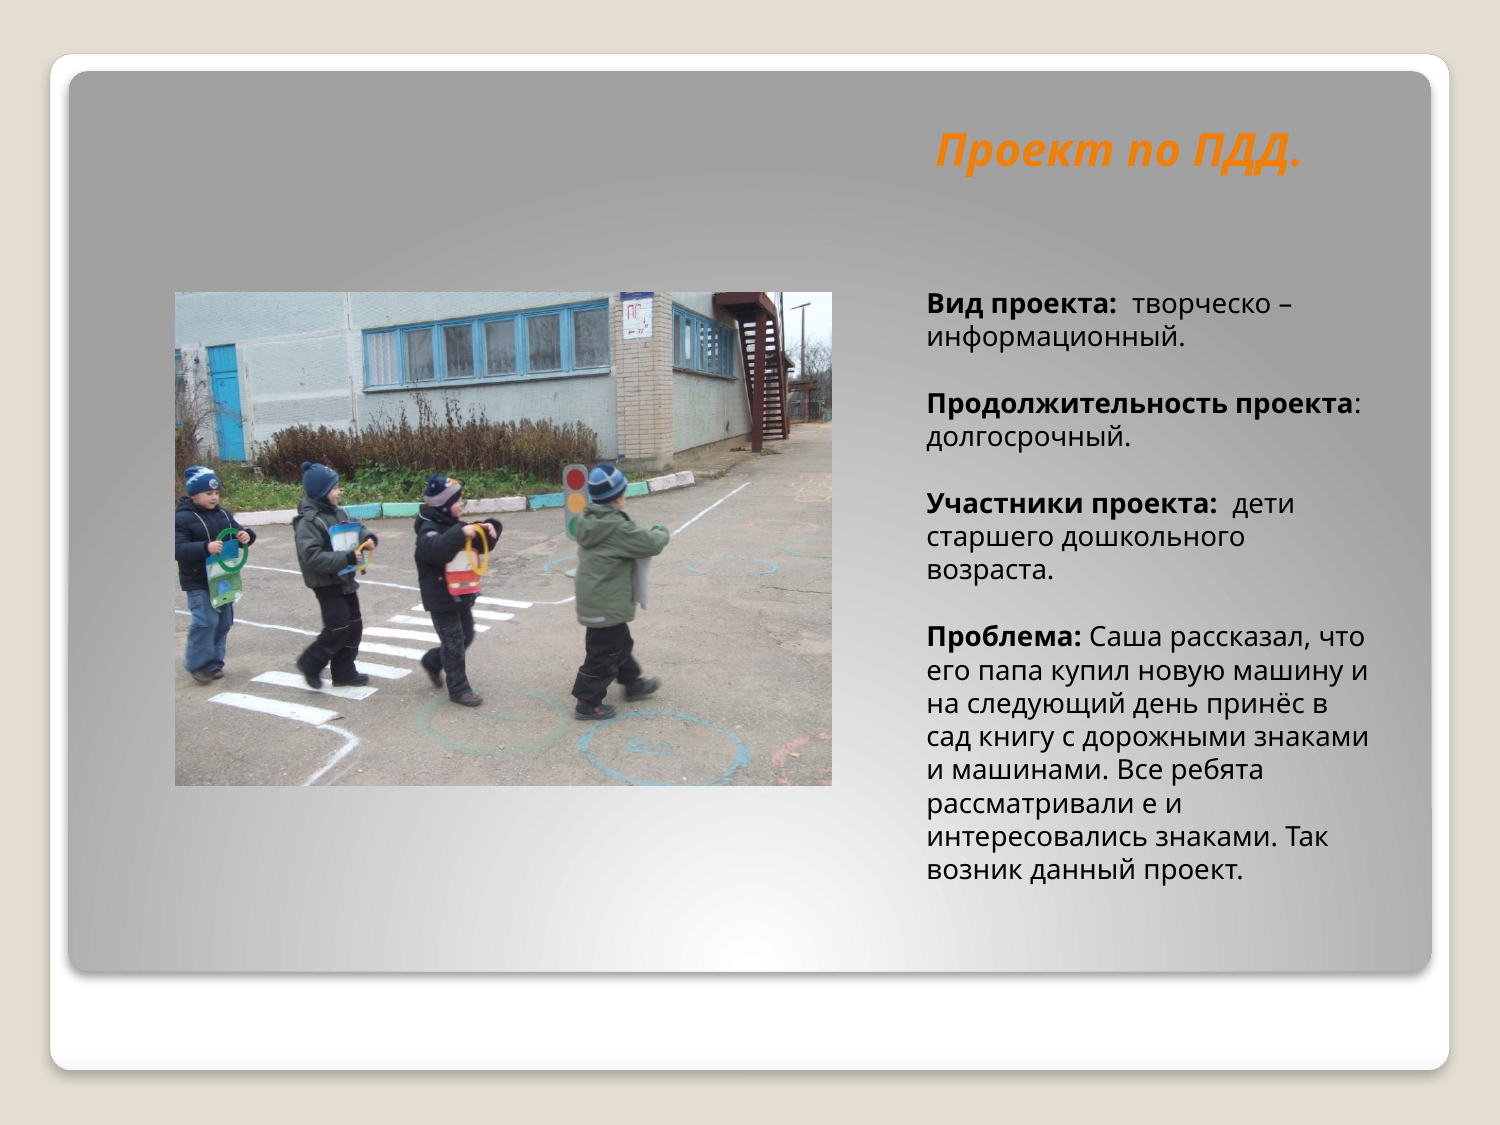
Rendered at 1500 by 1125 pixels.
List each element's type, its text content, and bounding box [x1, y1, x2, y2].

list Вид проекта: творческо – информационный. Продолжительность проекта: долгосрочный. Участники проекта: дети старшего дошкольного возраста. Проблема: Саша рассказал, что его папа купил новую машину и на следующий день принёс в сад книгу с дорожными знаками и машинами. Все ребята рассматривали е и интересовались знаками. Так возник данный проект. [908, 237, 1397, 928]
picture [175, 292, 833, 786]
title Проект по ПДД. [908, 87, 1397, 237]
